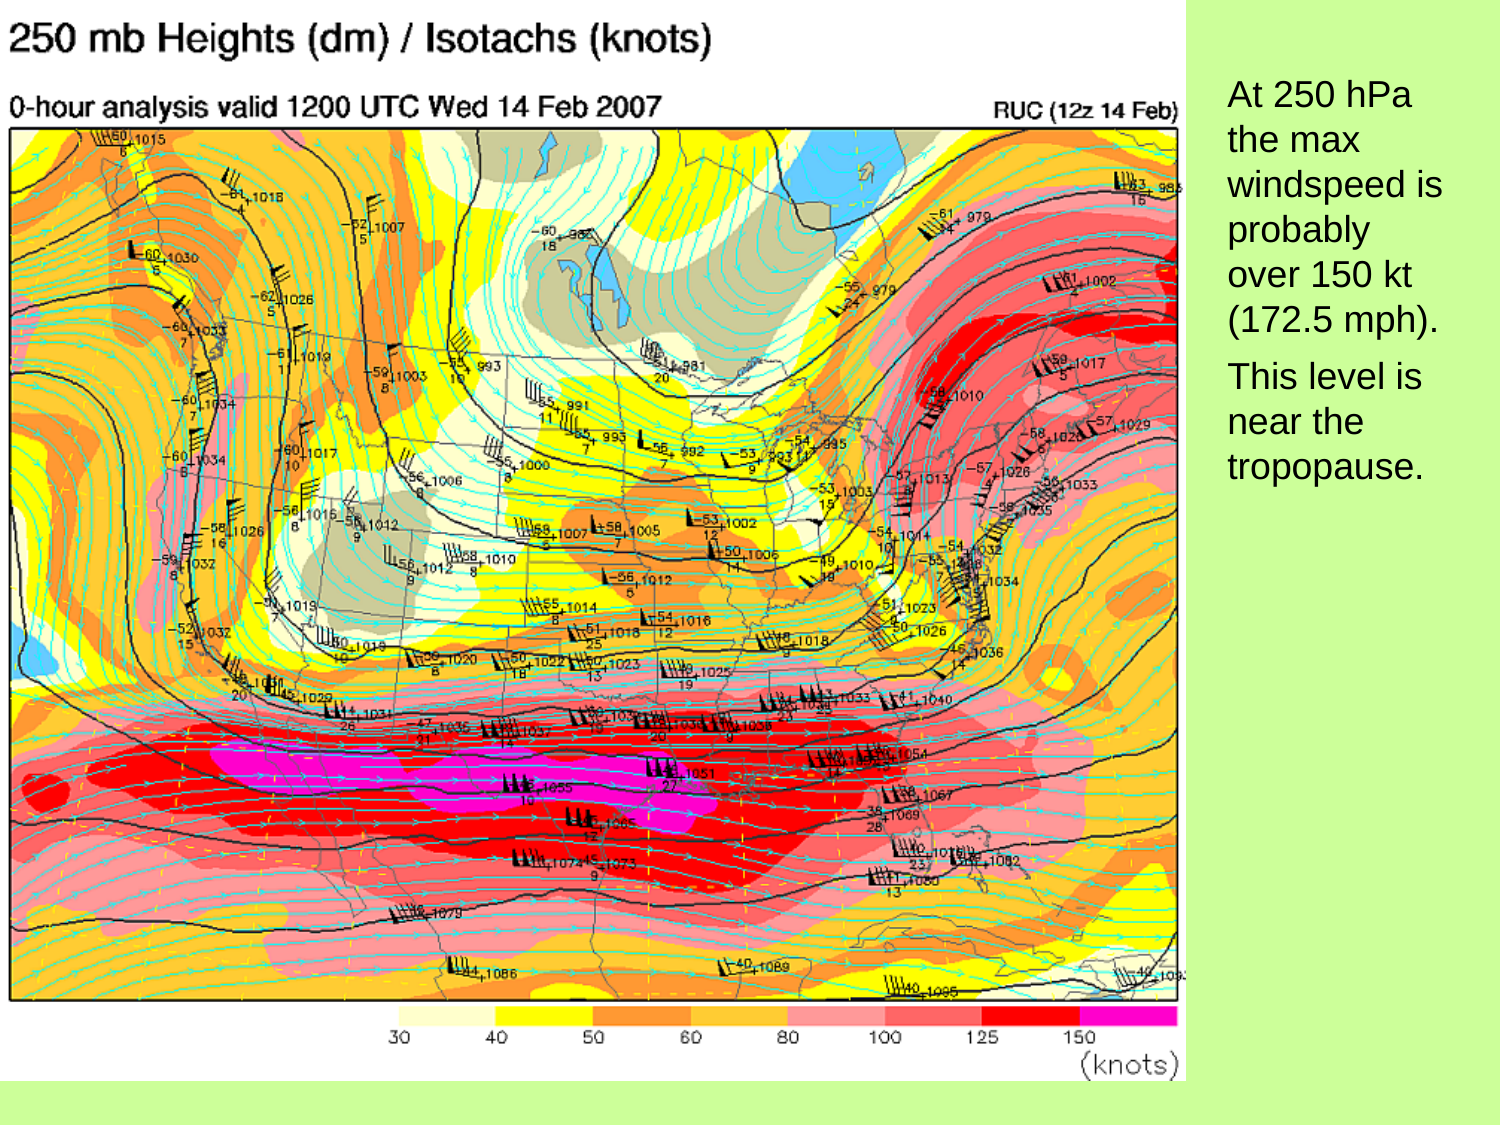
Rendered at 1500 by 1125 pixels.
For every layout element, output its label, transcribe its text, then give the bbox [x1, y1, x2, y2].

picture [0, 0, 1186, 1082]
text_box At 250 hPa the max windspeed is probably over 150 kt (172.5 mph). This level is near the tropopause. [1212, 62, 1463, 495]
